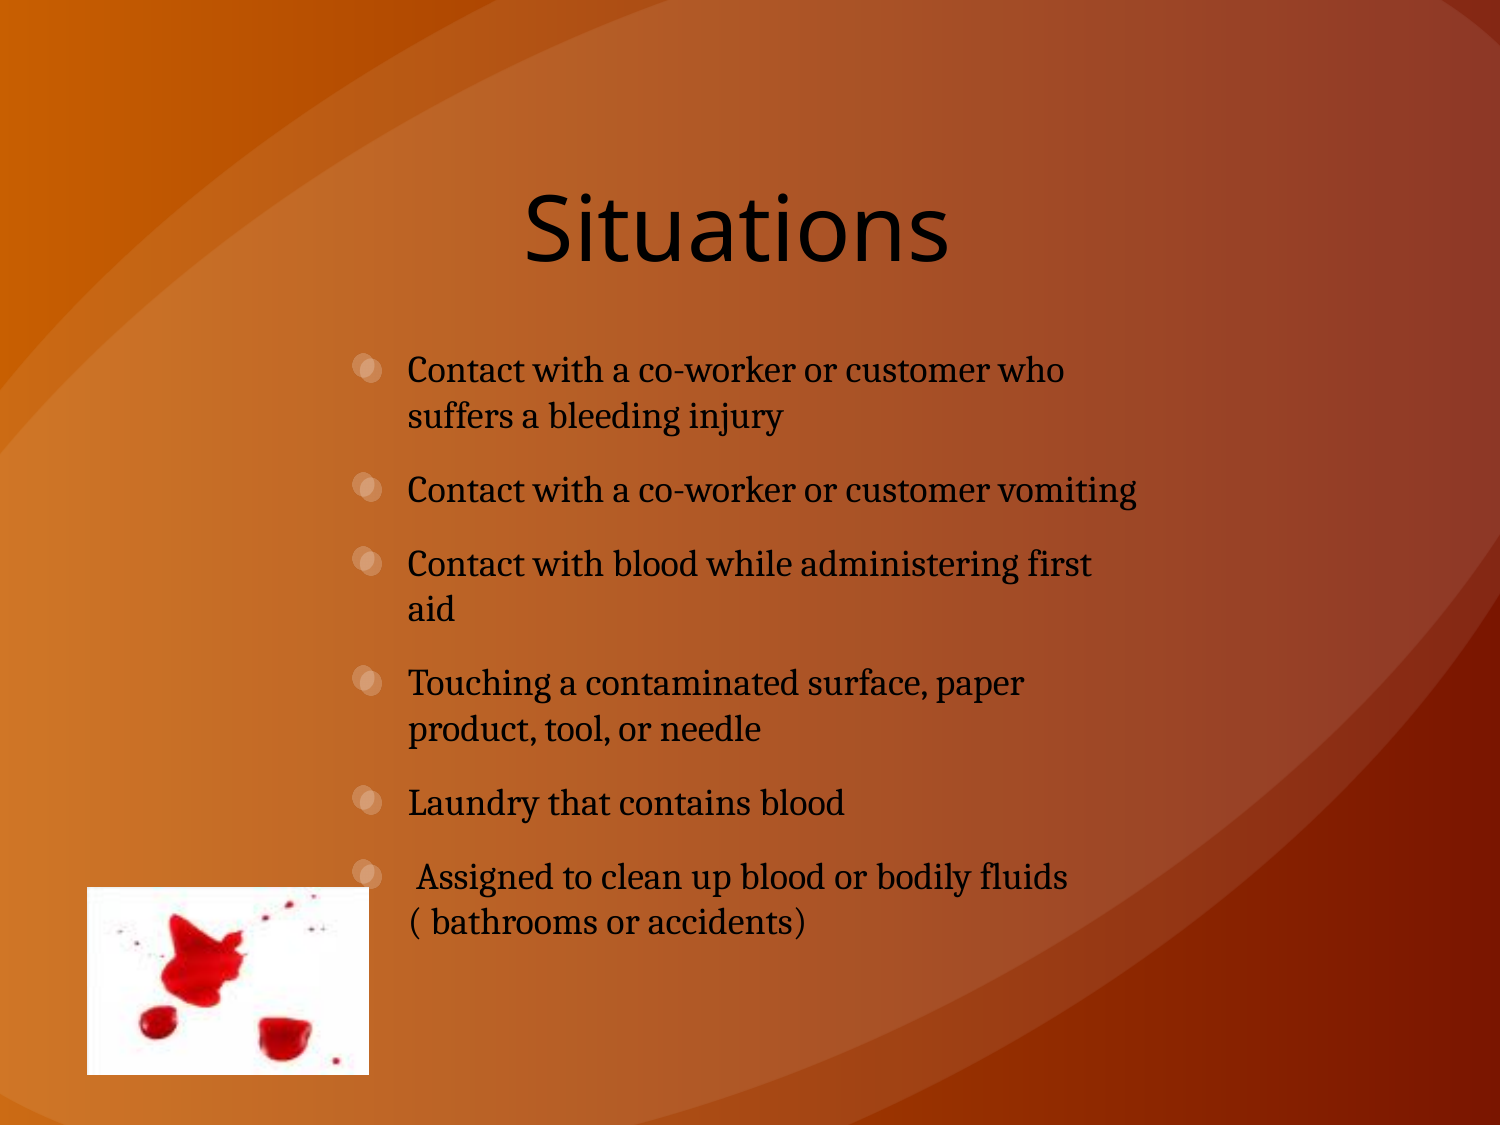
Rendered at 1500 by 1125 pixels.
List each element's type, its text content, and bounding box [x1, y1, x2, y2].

title Situations [283, 45, 1216, 288]
picture [0, 0, 1500, 1125]
list Contact with a co-worker or customer who suffers a bleeding injury Contact with a co-worker or customer vomiting Contact with blood while administering first aid Touching a contaminated surface, paper product, tool, or needle Laundry that contains blood Assigned to clean up blood or bodily fluids ( bathrooms or accidents) [337, 337, 1163, 975]
